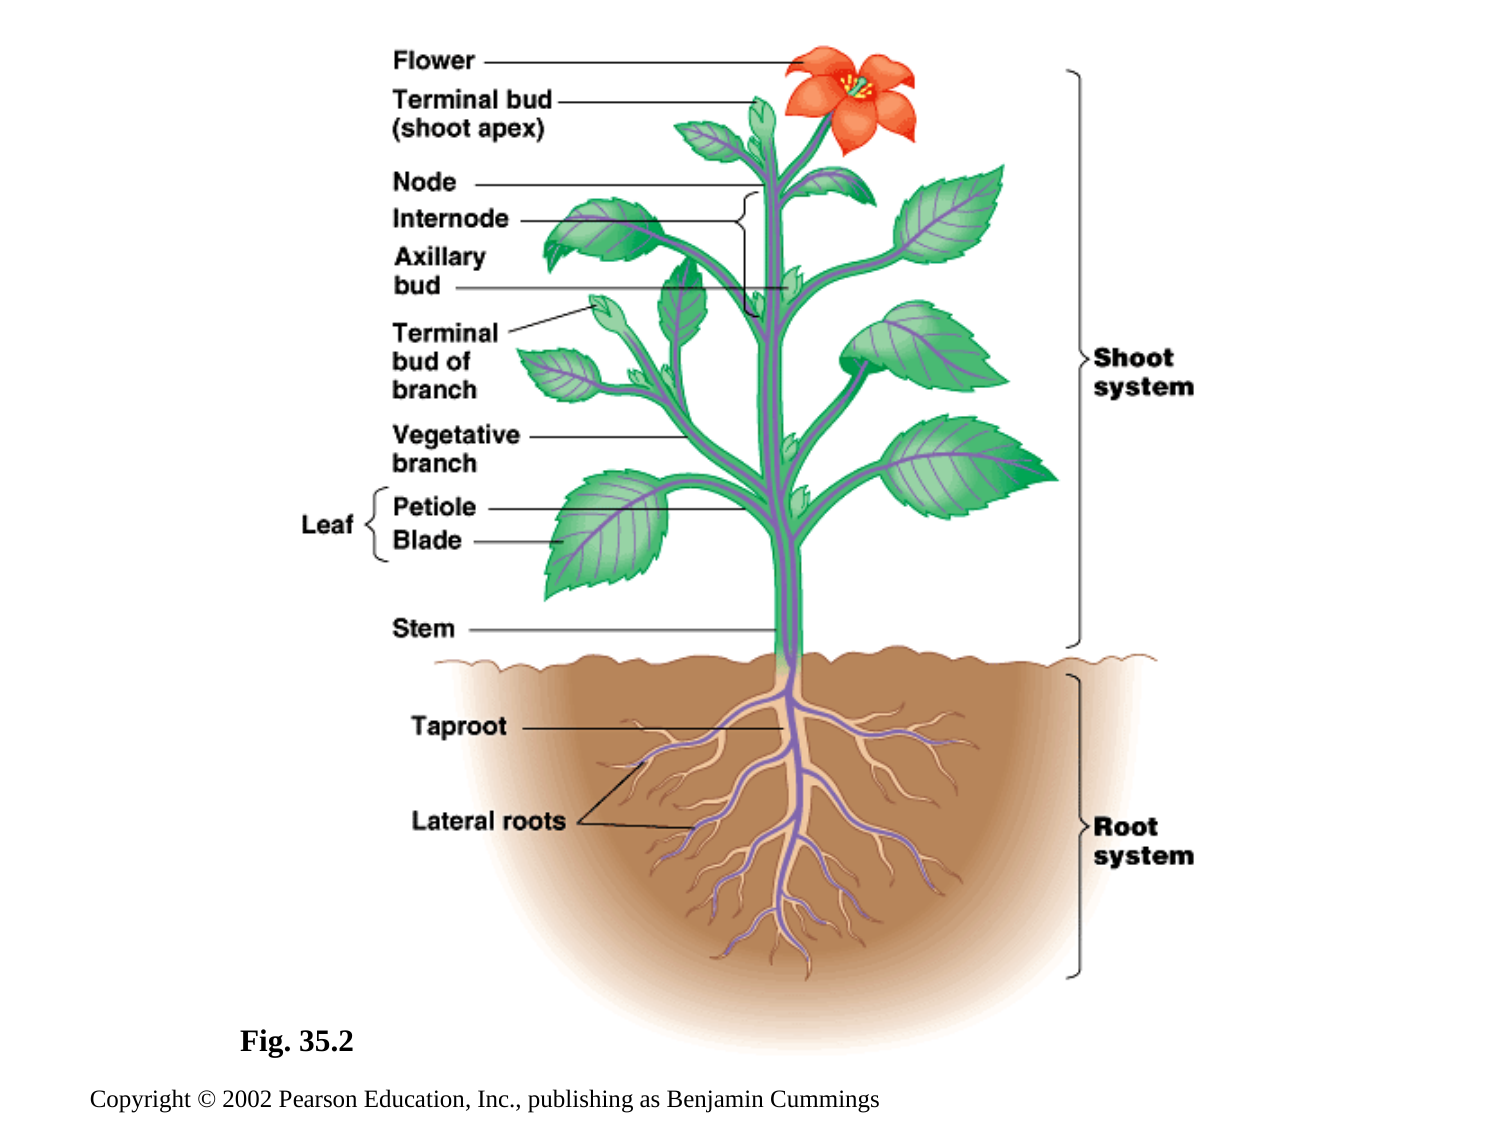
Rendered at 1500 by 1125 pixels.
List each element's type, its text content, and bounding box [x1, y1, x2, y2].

text_box Copyright © 2002 Pearson Education, Inc., publishing as Benjamin Cummings [74, 1074, 1188, 1113]
text_box Fig. 35.2 [225, 1012, 282, 1065]
picture [287, 37, 1213, 1063]
